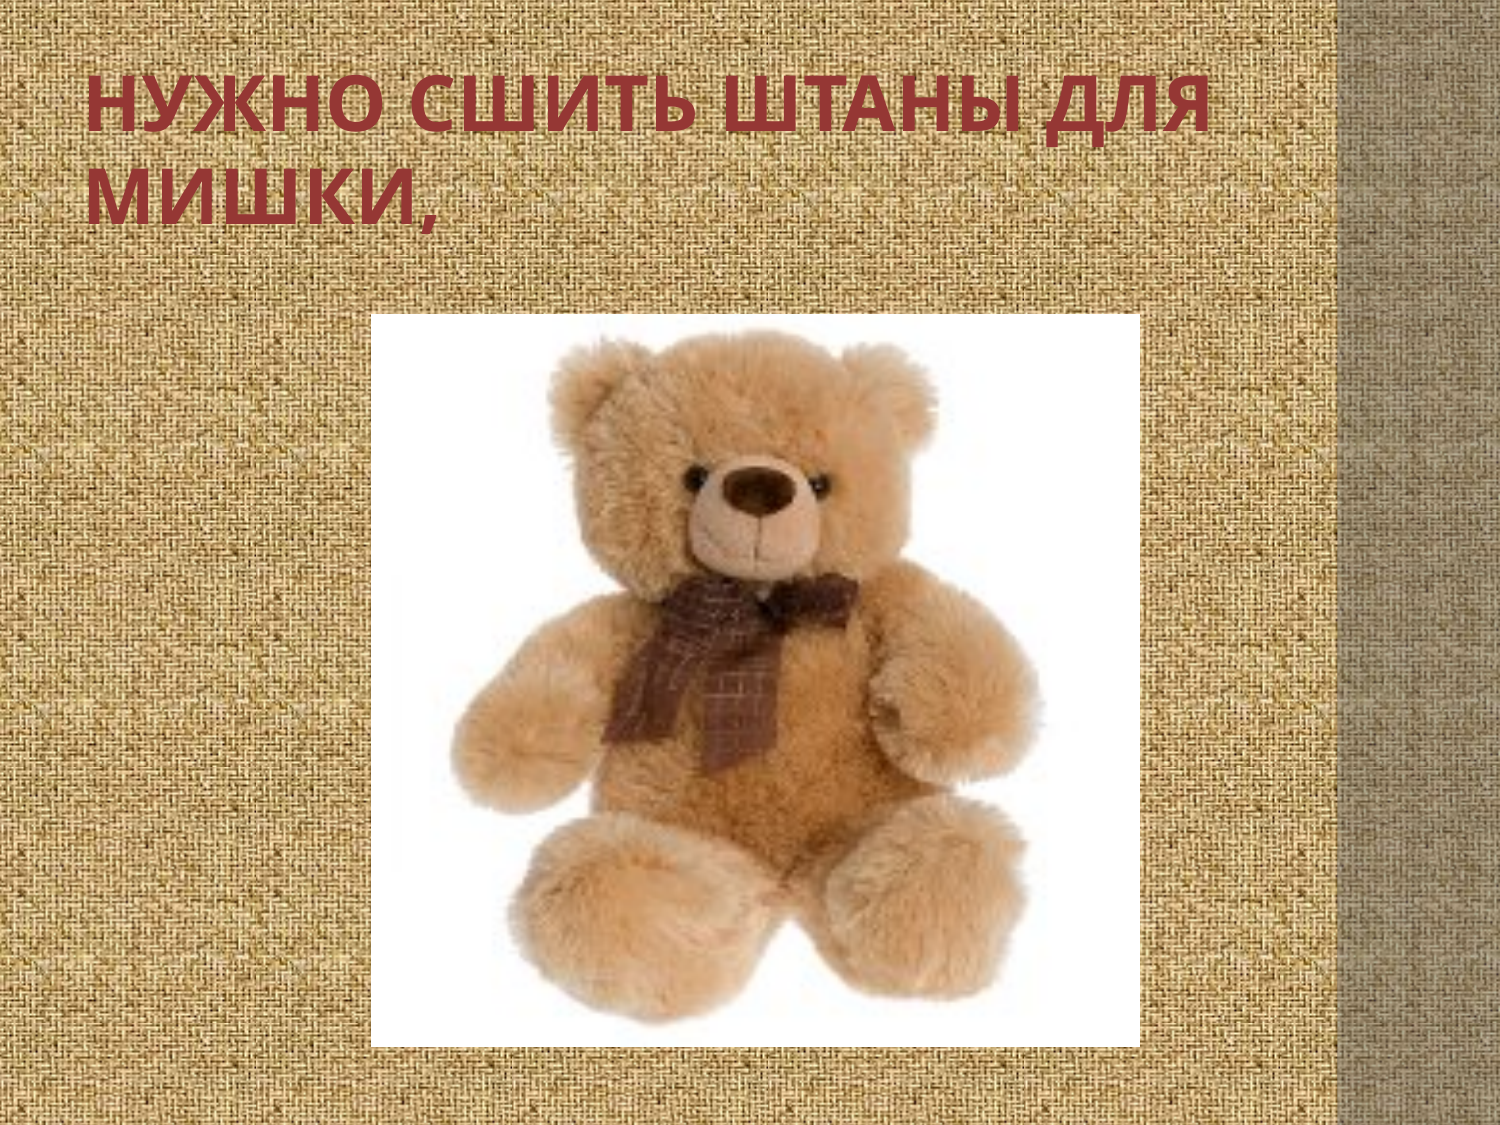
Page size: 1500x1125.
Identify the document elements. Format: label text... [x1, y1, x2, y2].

picture [0, 0, 1500, 1125]
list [371, 314, 1141, 1048]
title нужно сшить штаны для мишки, [75, 52, 1263, 240]
